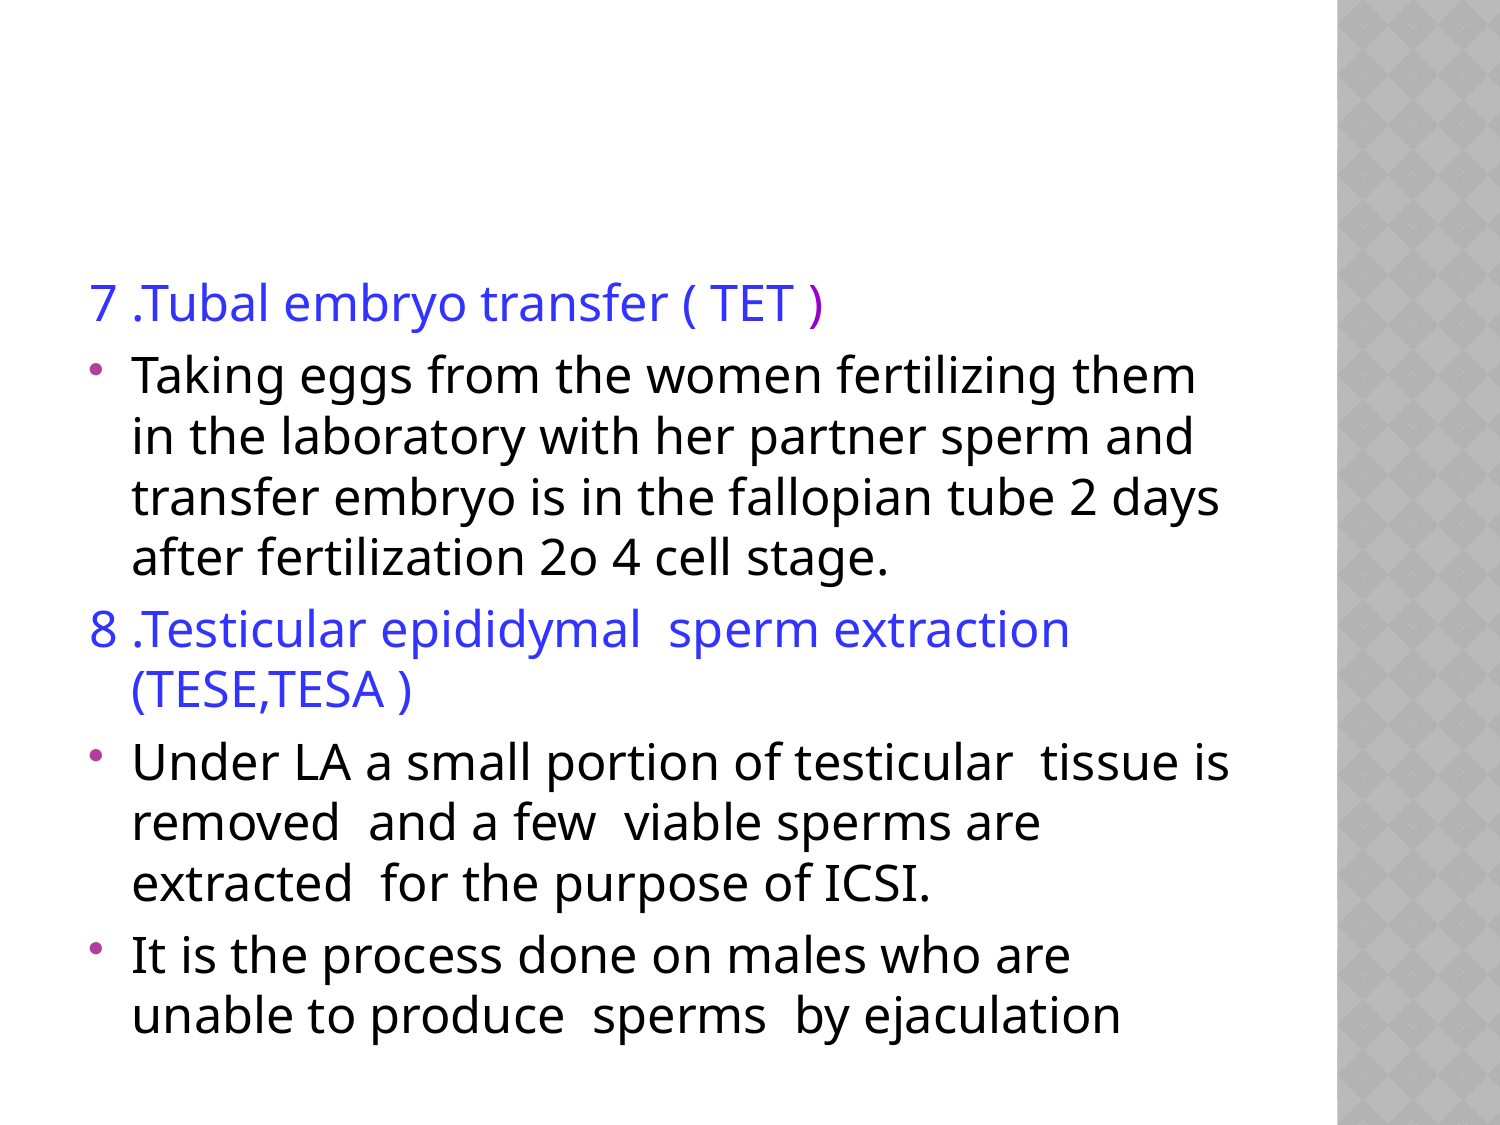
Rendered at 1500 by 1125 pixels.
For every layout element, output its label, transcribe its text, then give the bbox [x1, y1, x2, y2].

list 7 .Tubal embryo transfer ( TET ) Taking eggs from the women fertilizing them in the laboratory with her partner sperm and transfer embryo is in the fallopian tube 2 days after fertilization 2o 4 cell stage. 8 .Testicular epididymal sperm extraction (TESE,TESA ) Under LA a small portion of testicular tissue is removed and a few viable sperms are extracted for the purpose of ICSI. It is the process done on males who are unable to produce sperms by ejaculation [75, 264, 1263, 1059]
